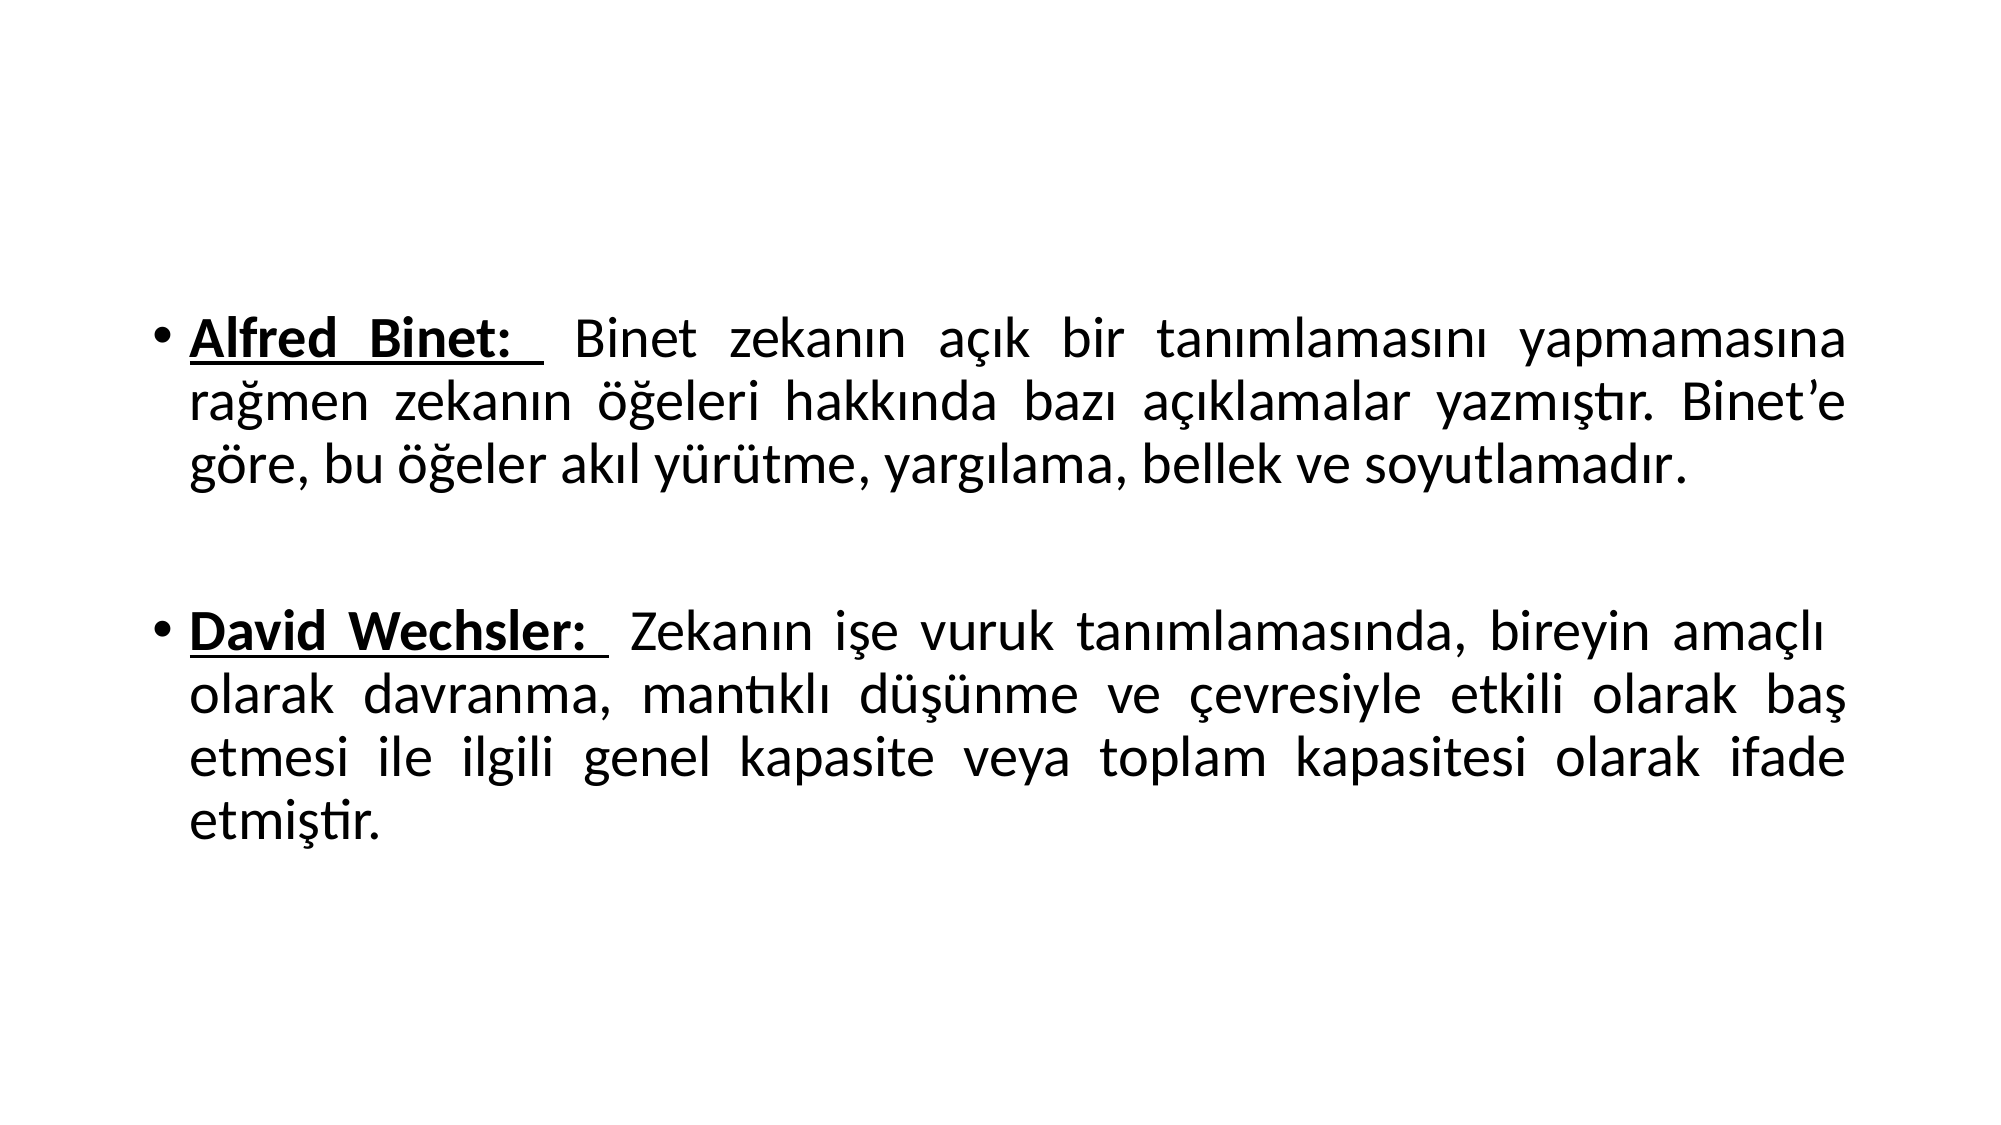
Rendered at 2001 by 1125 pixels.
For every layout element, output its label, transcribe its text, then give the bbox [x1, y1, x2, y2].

list Alfred Binet: Binet zekanın açık bir tanımlamasını yapmamasına rağmen zekanın öğeleri hakkında bazı açıklamalar yazmıştır. Binet’e göre, bu öğeler akıl yürütme, yargılama, bellek ve soyutlamadır. David Wechsler: Zekanın işe vuruk tanımlamasında, bireyin amaçlı olarak davranma, mantıklı düşünme ve çevresiyle etkili olarak baş etmesi ile ilgili genel kapasite veya toplam kapasitesi olarak ifade etmiştir. [137, 299, 1863, 1014]
